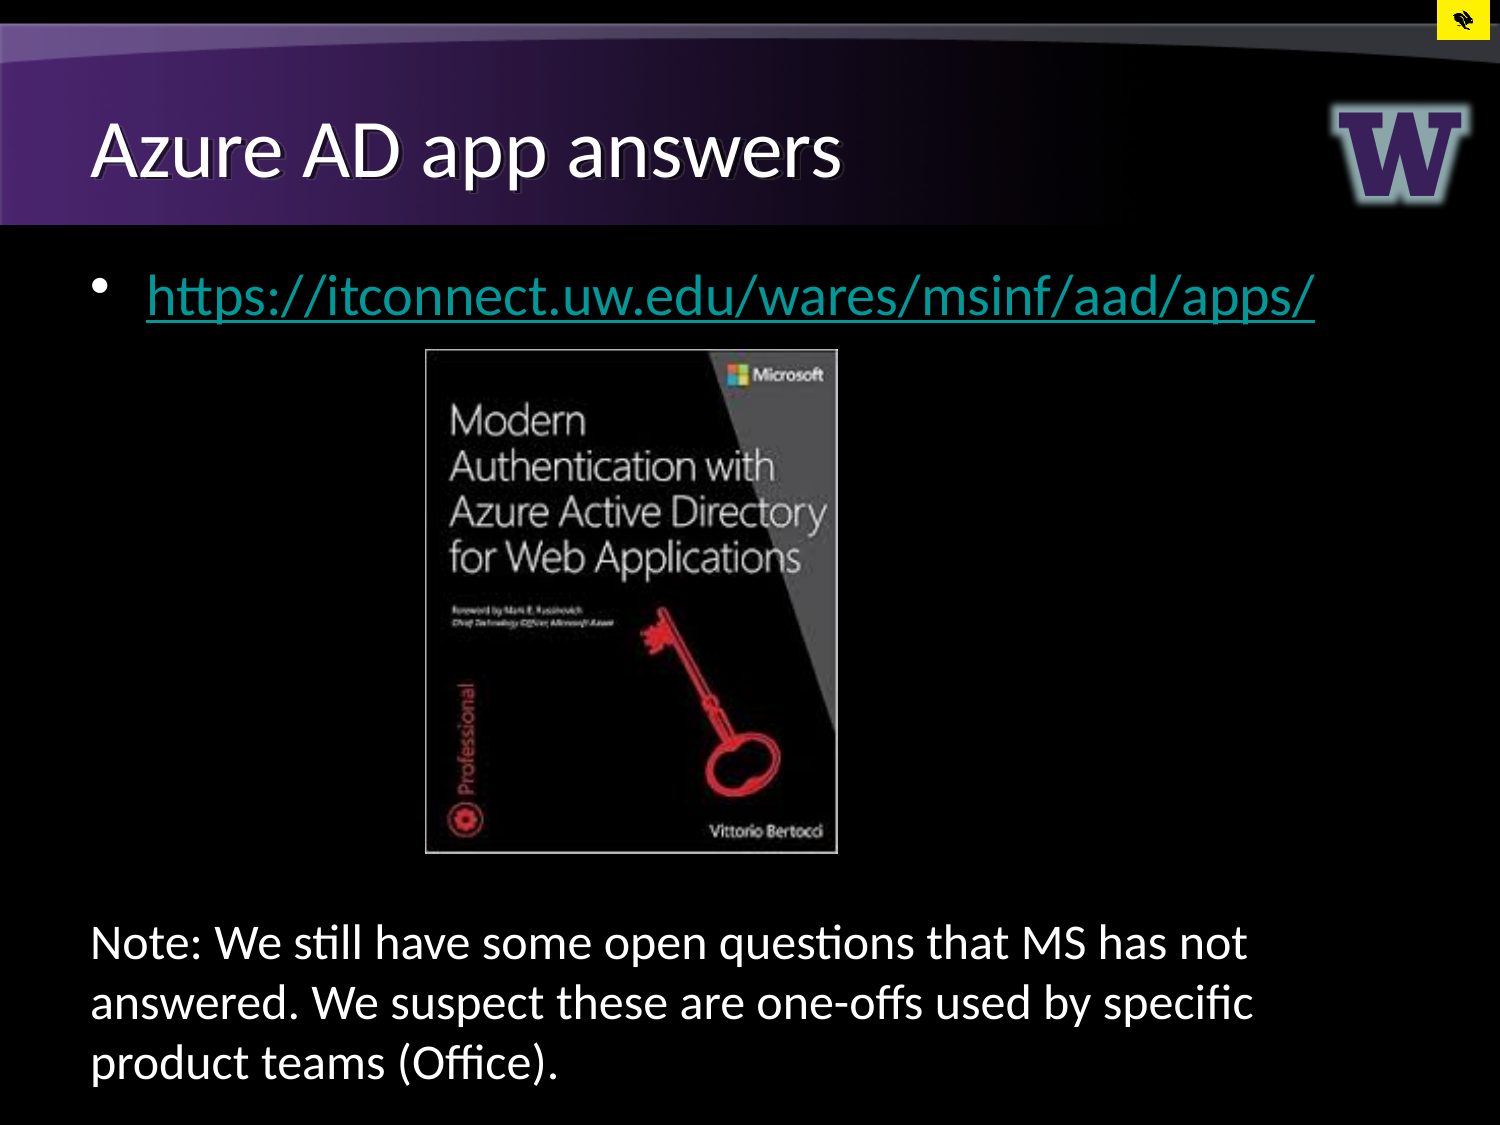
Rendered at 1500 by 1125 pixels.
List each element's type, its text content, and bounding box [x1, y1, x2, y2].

title Azure AD app answers [74, 74, 1326, 213]
list https://itconnect.uw.edu/wares/msinf/aad/apps/ Note: We still have some open questions that MS has not answered. We suspect these are one-offs used by specific product teams (Office). [74, 249, 1426, 1088]
picture [424, 349, 838, 855]
picture [0, 0, 1500, 225]
